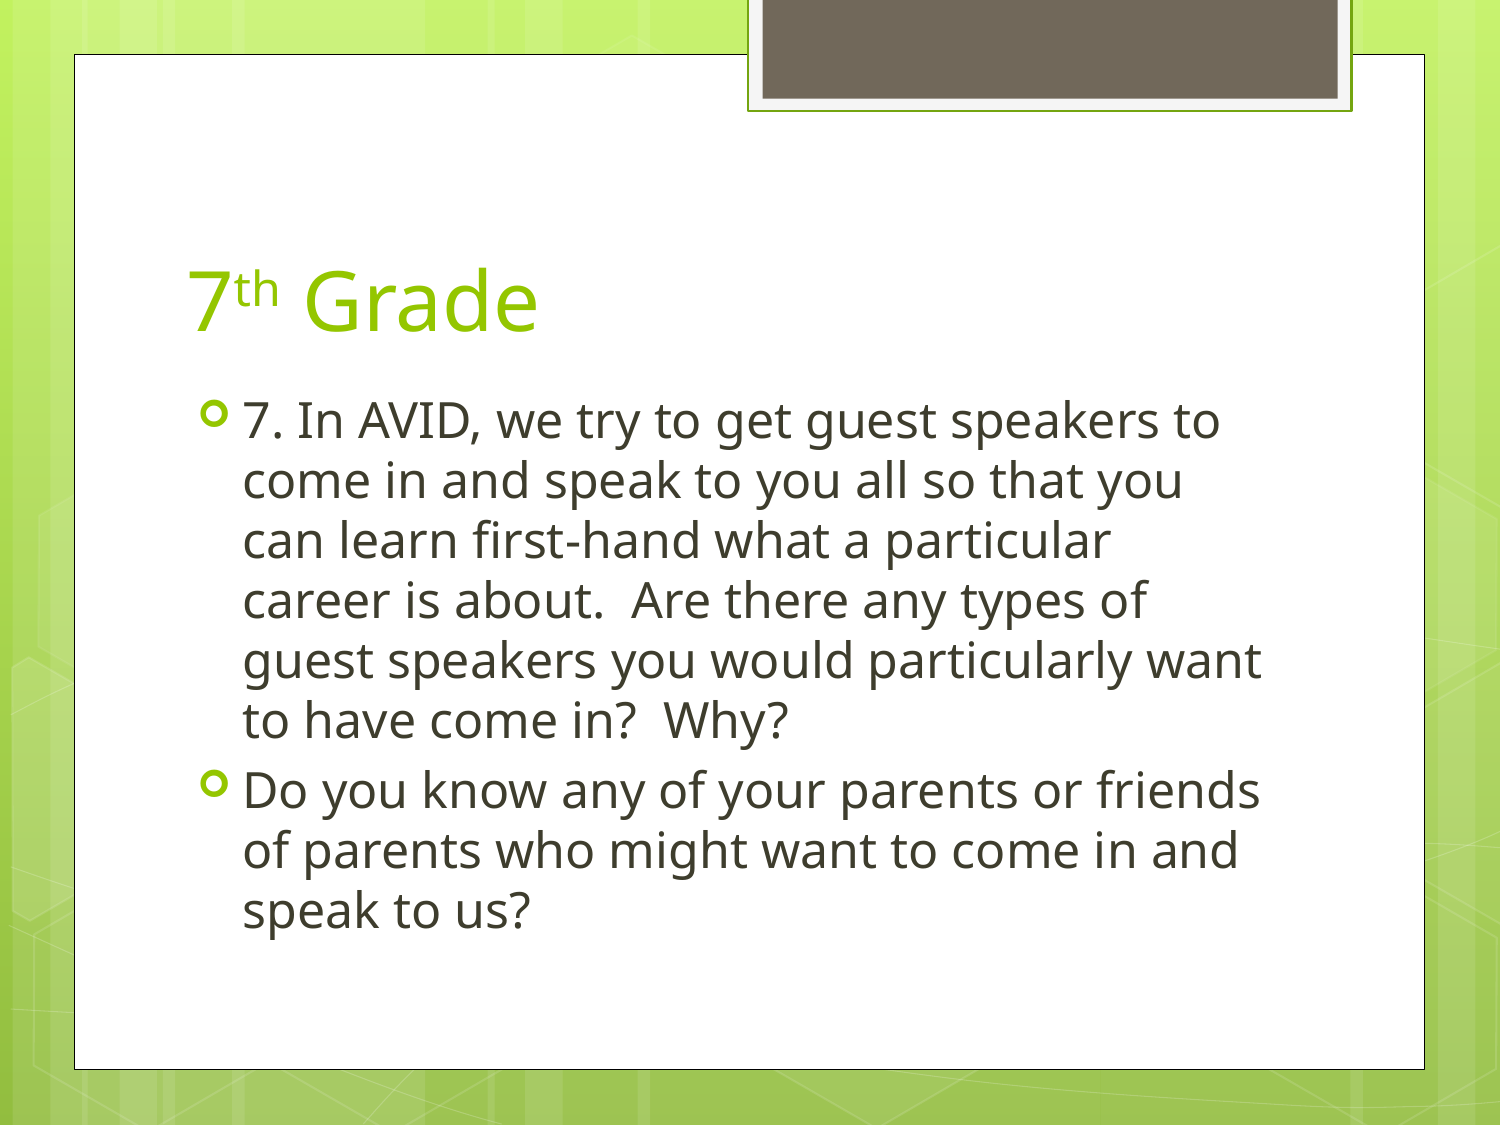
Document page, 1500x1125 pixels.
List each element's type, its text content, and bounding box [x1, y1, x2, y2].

list 7. In AVID, we try to get guest speakers to come in and speak to you all so that you can learn first-hand what a particular career is about. Are there any types of guest speakers you would particularly want to have come in? Why? Do you know any of your parents or friends of parents who might want to come in and speak to us? [171, 381, 1283, 957]
title 7th Grade [171, 168, 1324, 357]
